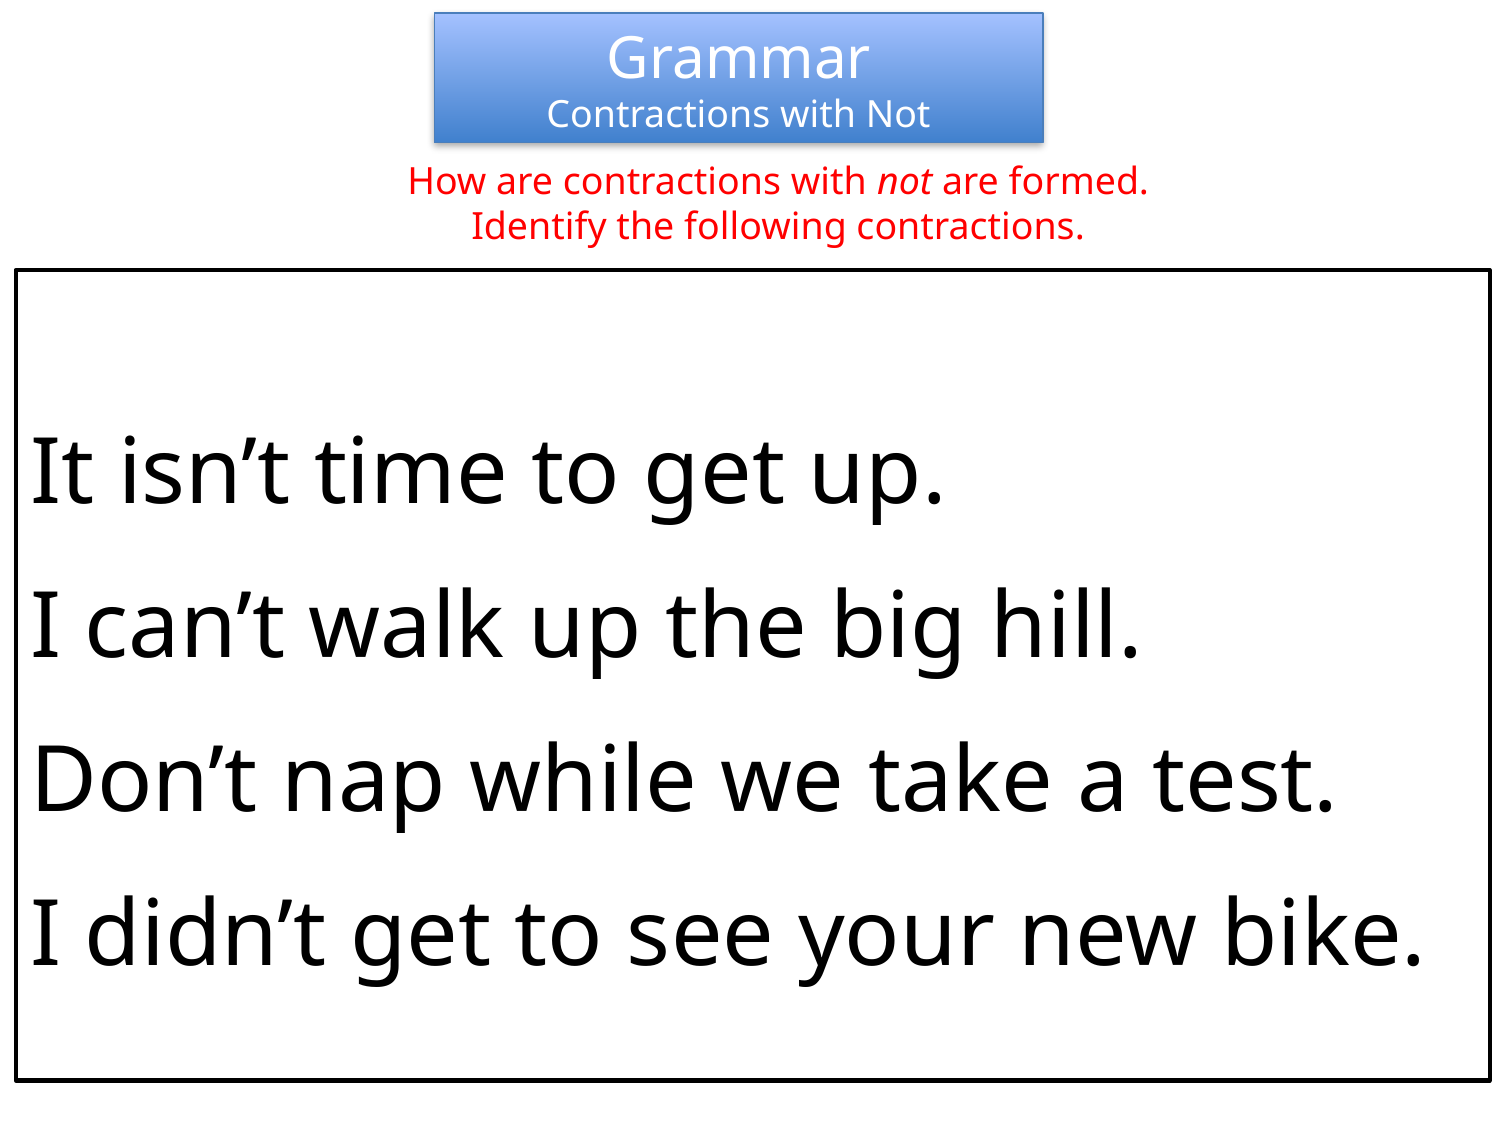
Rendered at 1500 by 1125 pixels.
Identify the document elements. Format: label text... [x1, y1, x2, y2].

text_box It isn’t time to get up. I can’t walk up the big hill. Don’t nap while we take a test. I didn’t get to see your new bike. [14, 268, 1492, 1083]
text_box Grammar Contractions with Not [434, 12, 1044, 143]
text_box How are contractions with not are formed. Identify the following contractions. [149, 149, 1407, 255]
